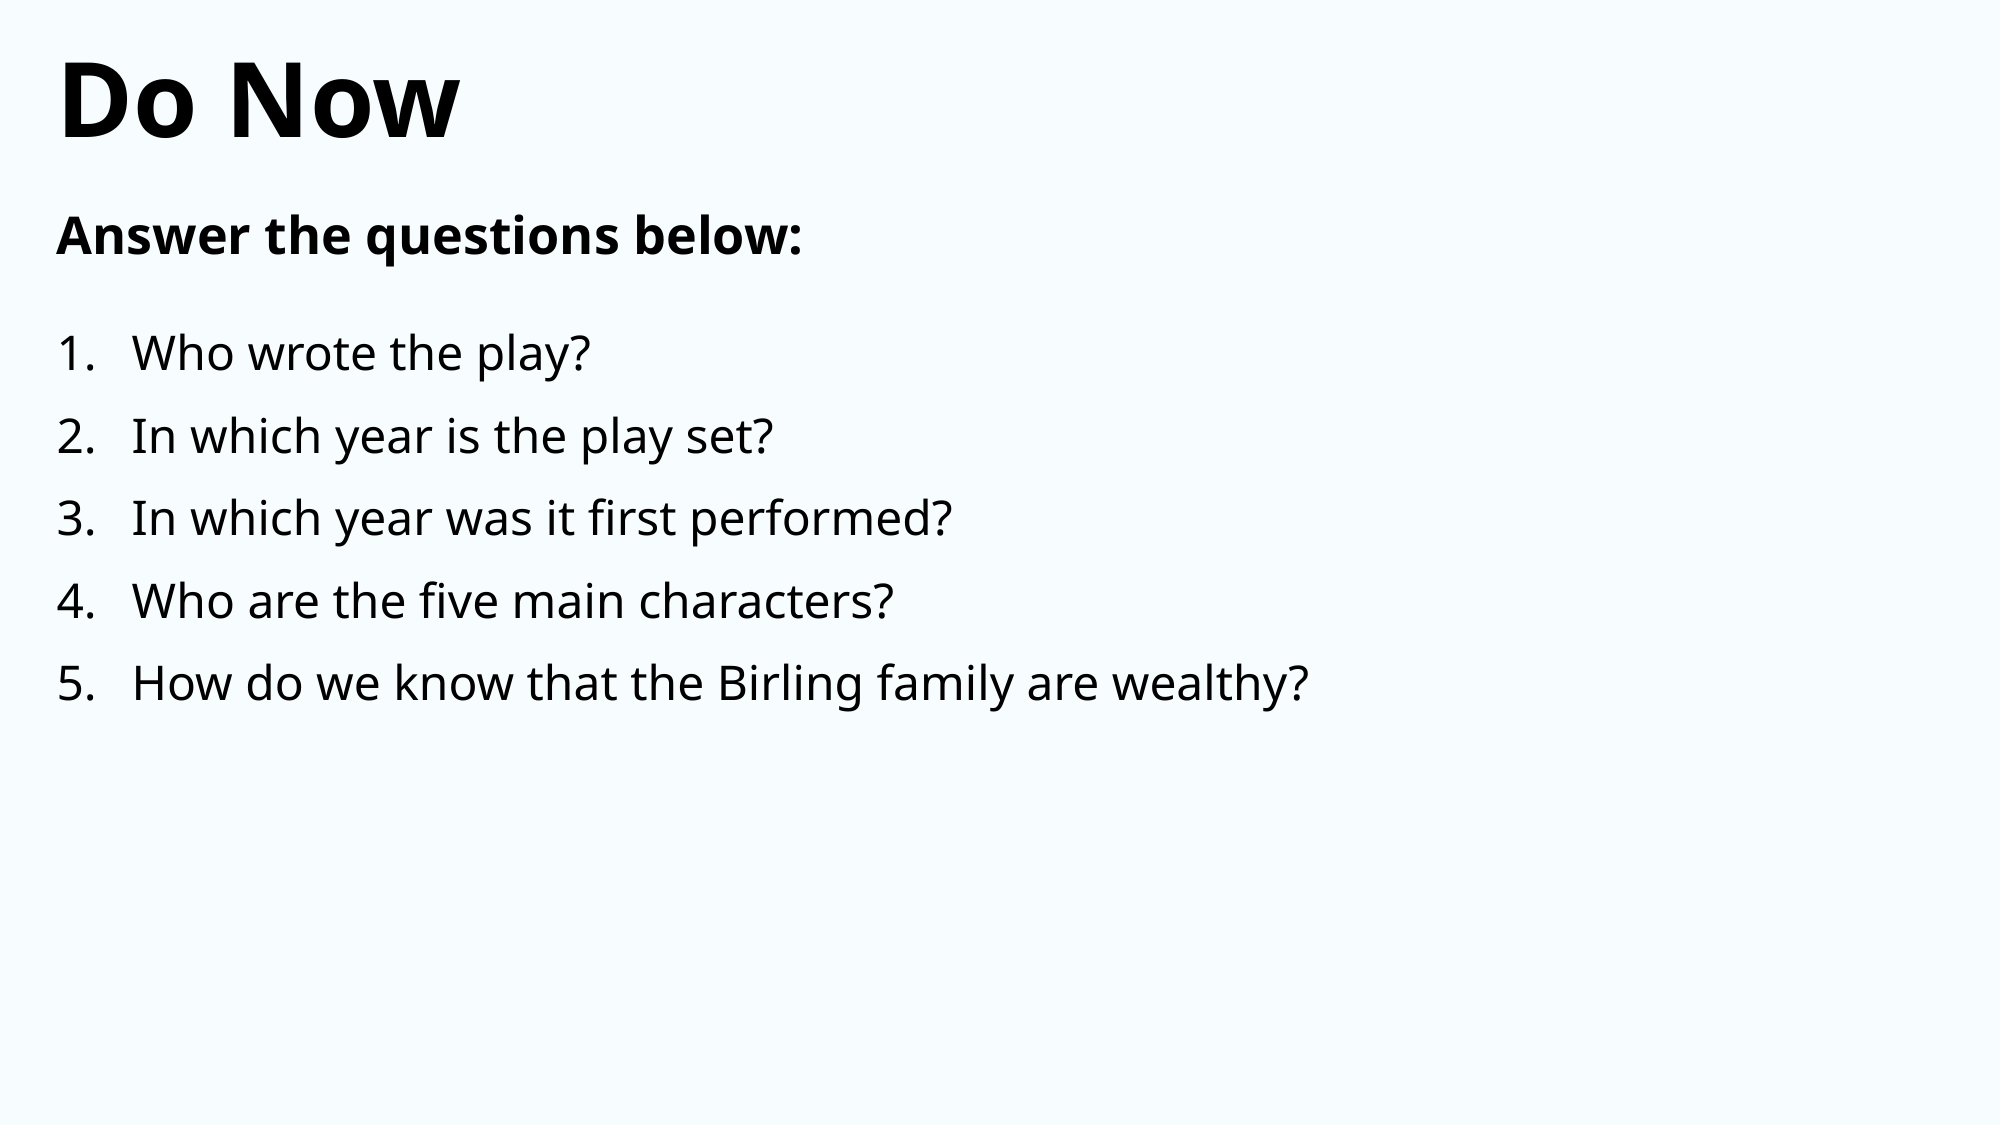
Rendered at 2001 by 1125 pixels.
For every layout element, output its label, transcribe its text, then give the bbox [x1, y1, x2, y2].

text_box Do Now Answer the questions below: Who wrote the play? In which year is the play set? In which year was it first performed? Who are the five main characters? How do we know that the Birling family are wealthy? [41, 25, 1954, 718]
